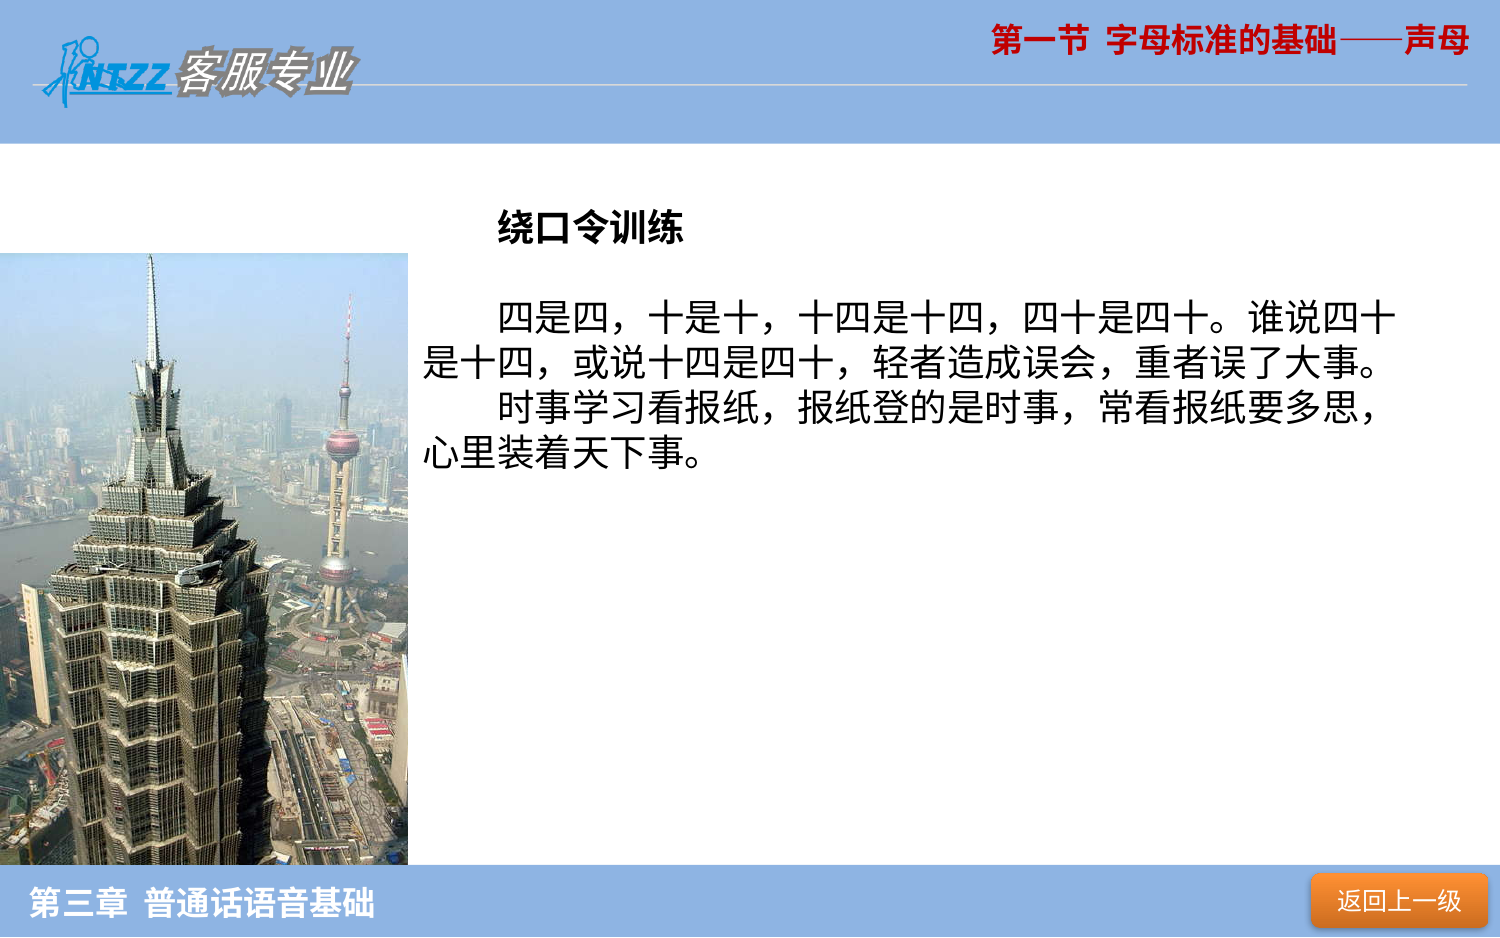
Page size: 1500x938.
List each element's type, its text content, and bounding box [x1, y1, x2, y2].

picture [40, 36, 85, 108]
text_box [0, 0, 1500, 144]
picture [0, 253, 408, 866]
text_box 第一节 字母标准的基础——声母 [954, 13, 1483, 65]
picture [74, 48, 85, 66]
picture [74, 64, 84, 86]
picture [63, 44, 75, 72]
picture [101, 73, 111, 85]
text_box 绕口令训练 四是四，十是十，十四是十四，四十是四十。谁说四十是十四，或说十四是四十，轻者造成误会，重者误了大事。 时事学习看报纸，报纸登的是时事，常看报纸要多思，心里装着天下事。 [407, 197, 1447, 482]
picture [67, 36, 362, 108]
picture [85, 85, 92, 91]
text_box 返回上一级 [1311, 873, 1489, 929]
text_box 第三章 普通话语音基础 [17, 876, 467, 928]
picture [82, 40, 96, 55]
text_box [0, 864, 1500, 937]
